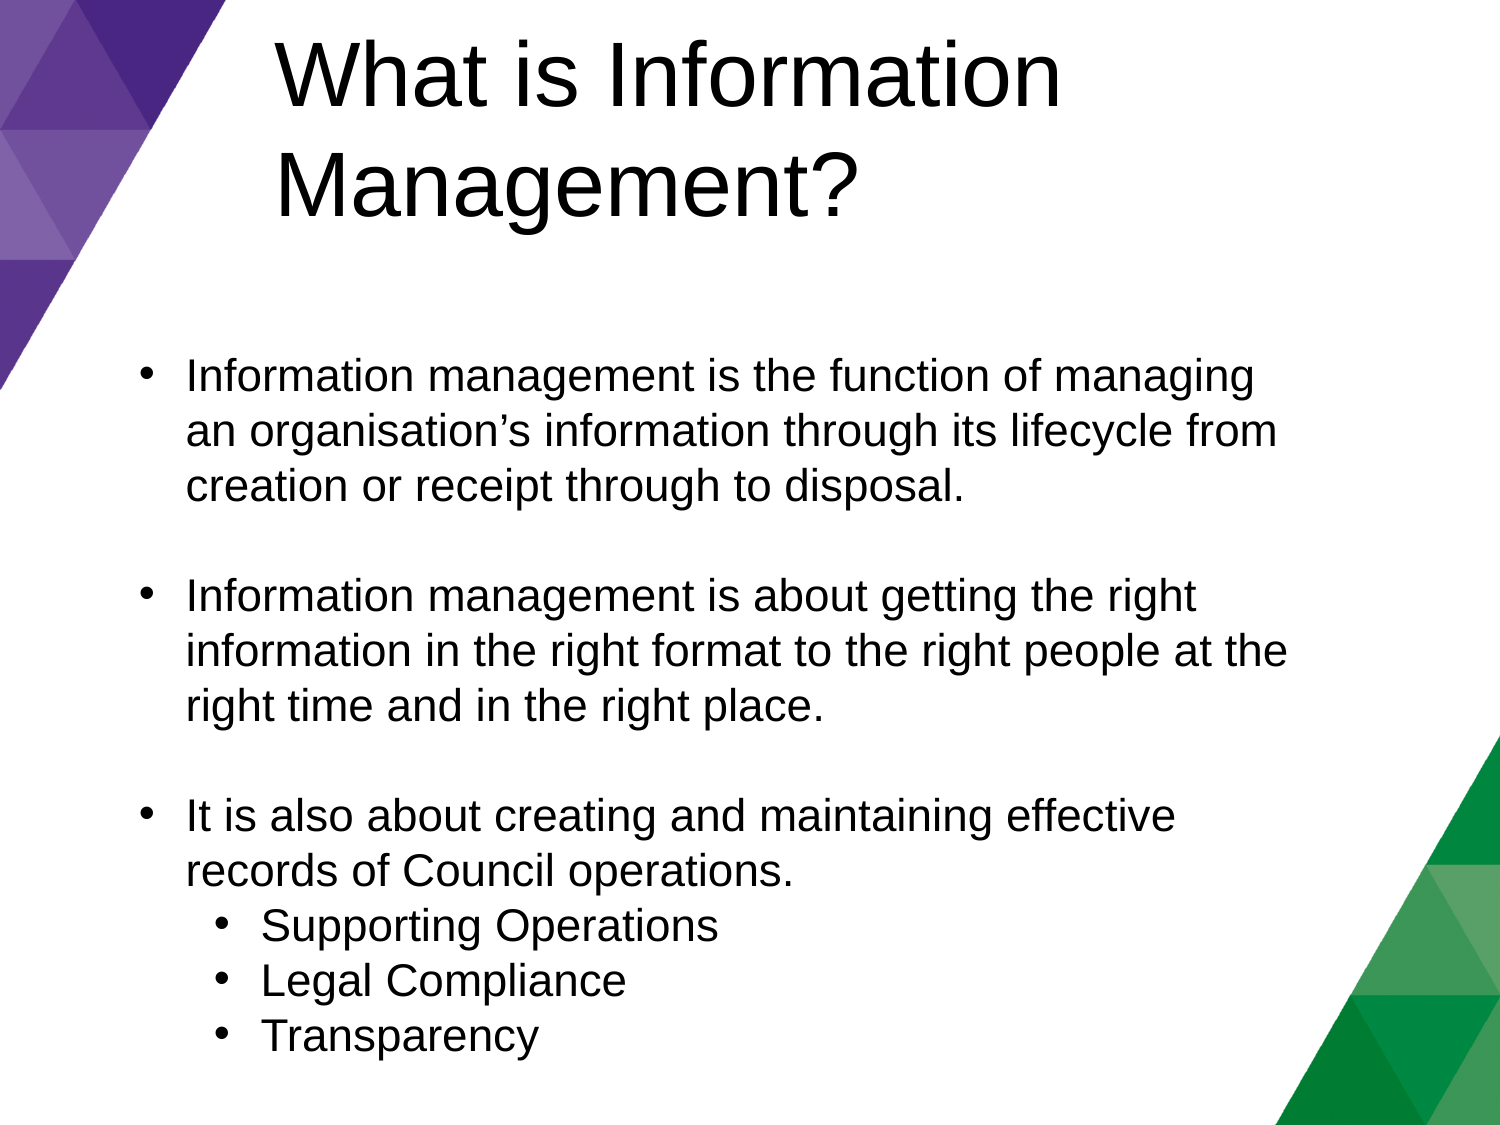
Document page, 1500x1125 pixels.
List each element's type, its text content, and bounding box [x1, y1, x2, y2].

picture [0, 0, 226, 390]
picture [1275, 735, 1500, 1125]
text_box Information management is the function of managing an organisation’s information through its lifecycle from creation or receipt through to disposal. Information management is about getting the right information in the right format to the right people at the right time and in the right place. It is also about creating and maintaining effective records of Council operations. Supporting Operations Legal Compliance Transparency [123, 338, 1306, 1123]
title What is Information Management? [259, 30, 1500, 219]
